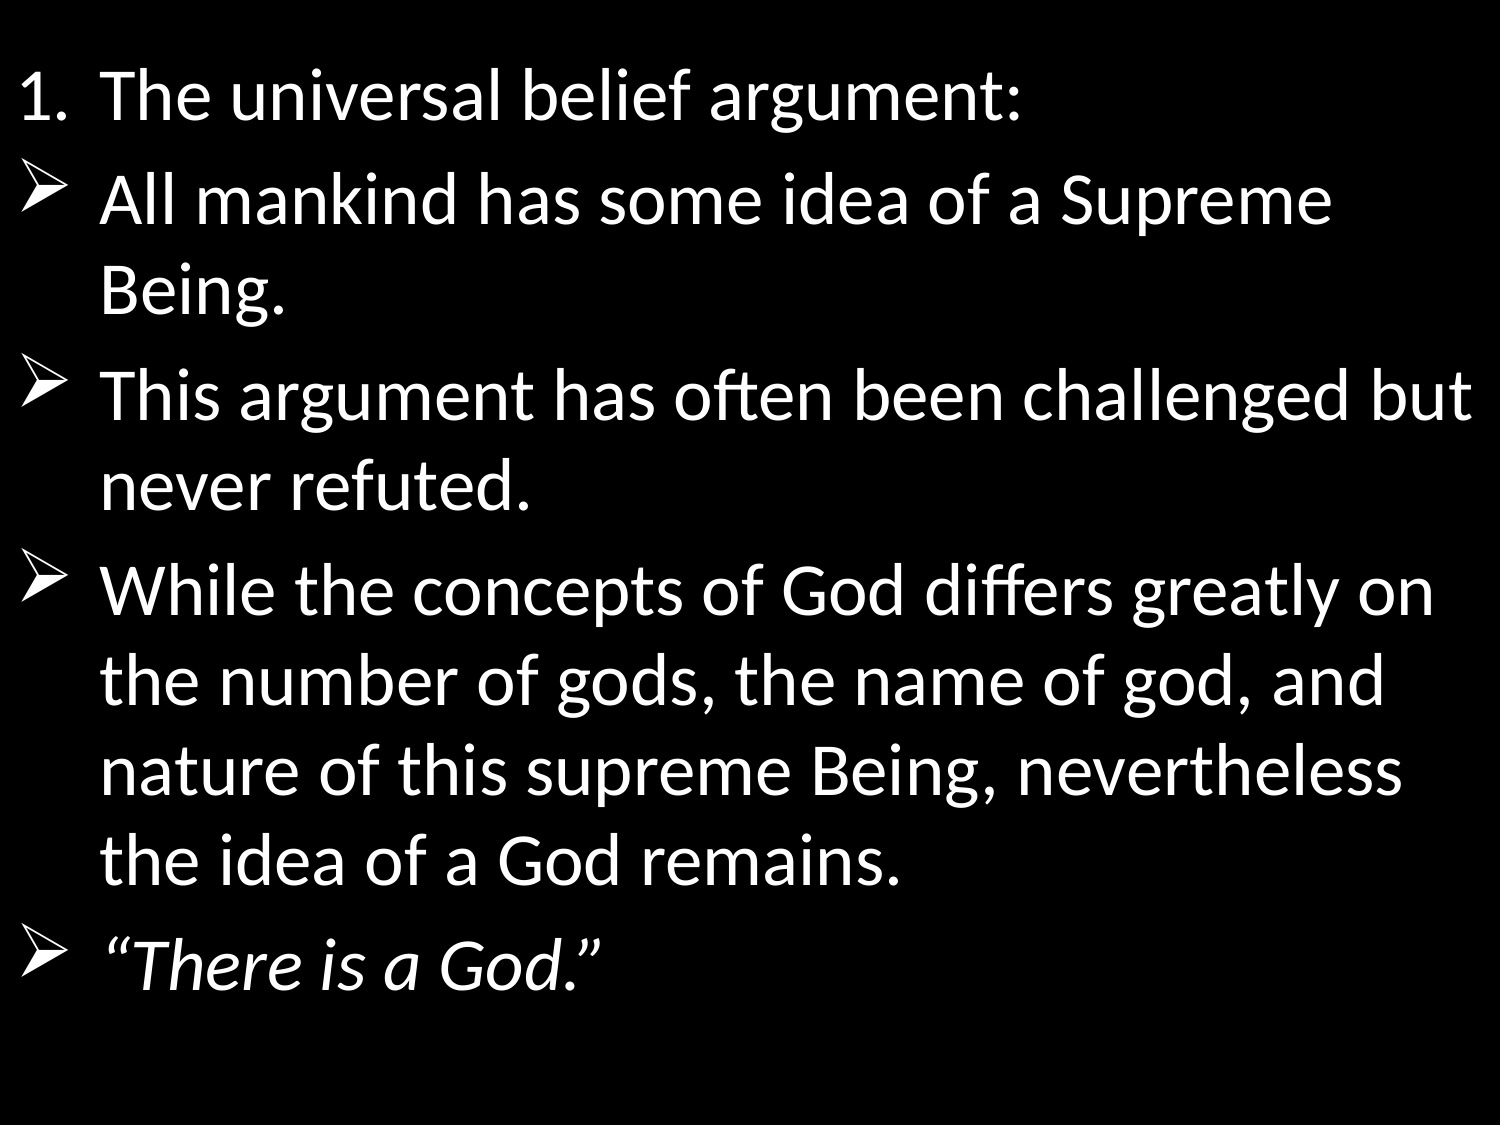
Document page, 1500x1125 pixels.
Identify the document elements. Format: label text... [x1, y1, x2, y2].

list The universal belief argument: All mankind has some idea of a Supreme Being. This argument has often been challenged but never refuted. While the concepts of God differs greatly on the number of gods, the name of god, and nature of this supreme Being, nevertheless the idea of a God remains. “There is a God.” [0, 37, 1500, 1125]
